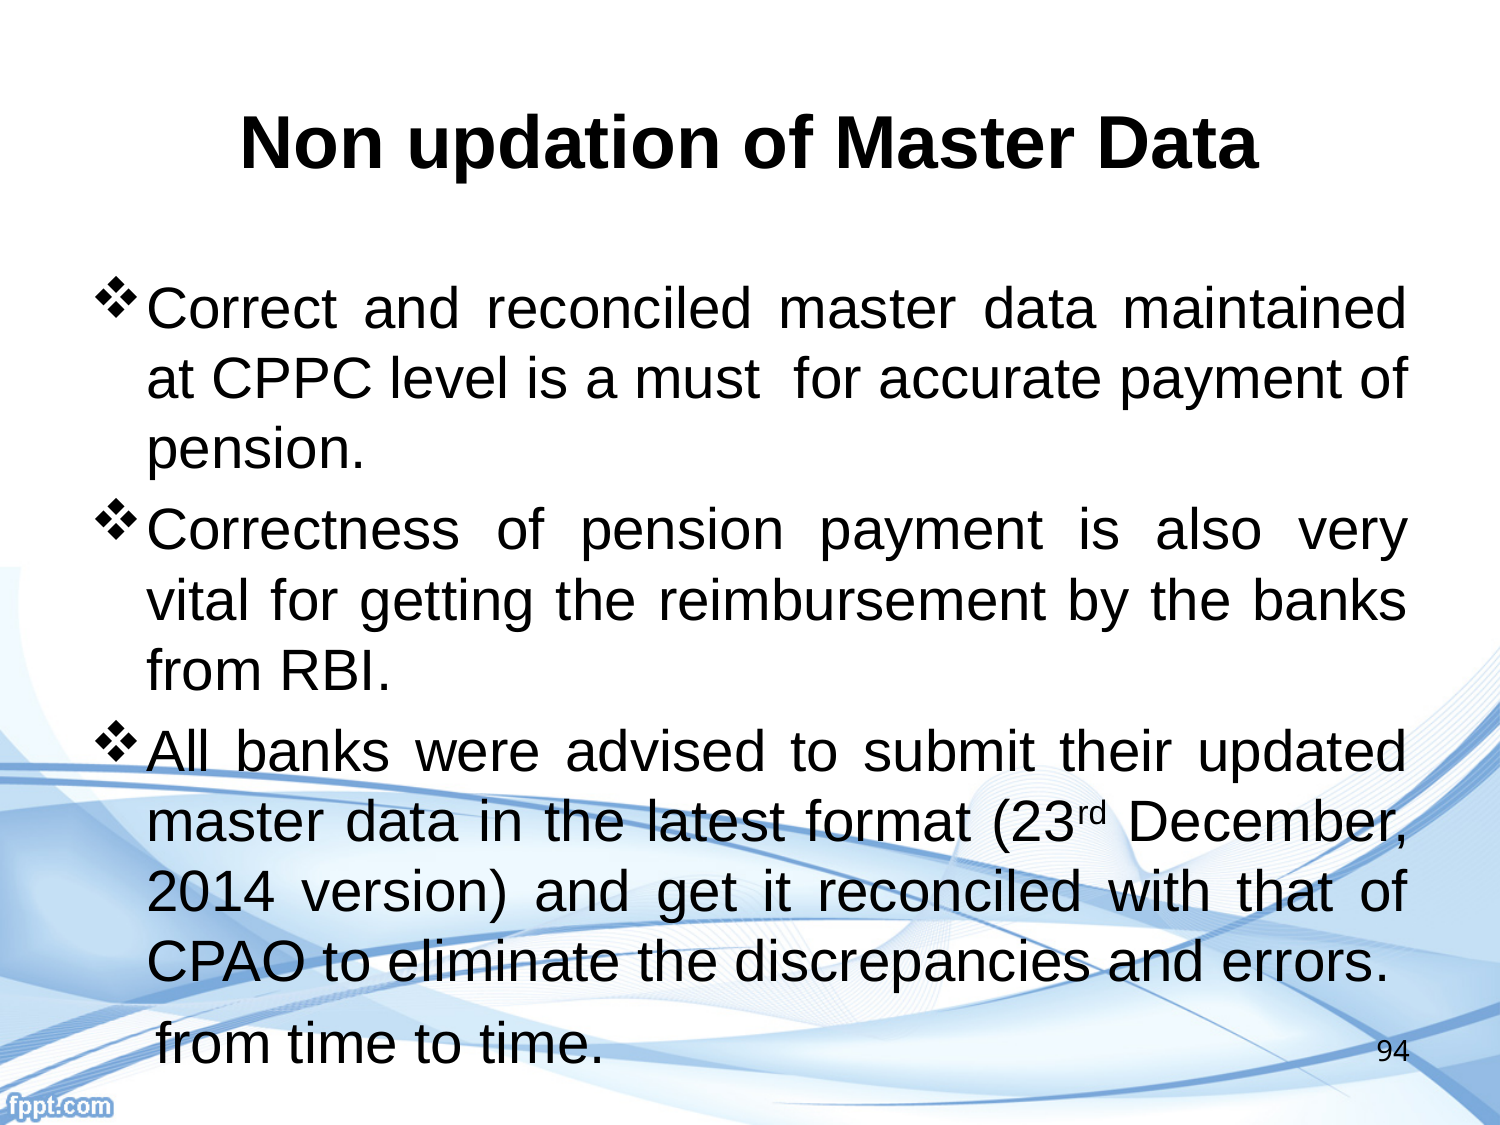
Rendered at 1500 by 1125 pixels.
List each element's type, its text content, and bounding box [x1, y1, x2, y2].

picture [0, 0, 1500, 1125]
list Correct and reconciled master data maintained at CPPC level is a must for accurate payment of pension. Correctness of pension payment is also very vital for getting the reimbursement by the banks from RBI. All banks were advised to submit their updated master data in the latest format (23rd December, 2014 version) and get it reconciled with that of CPAO to eliminate the discrepancies and errors. from time to time. [74, 262, 1426, 1088]
title Non updation of Master Data [74, 44, 1426, 233]
slide_number 94 [1074, 1024, 1426, 1103]
